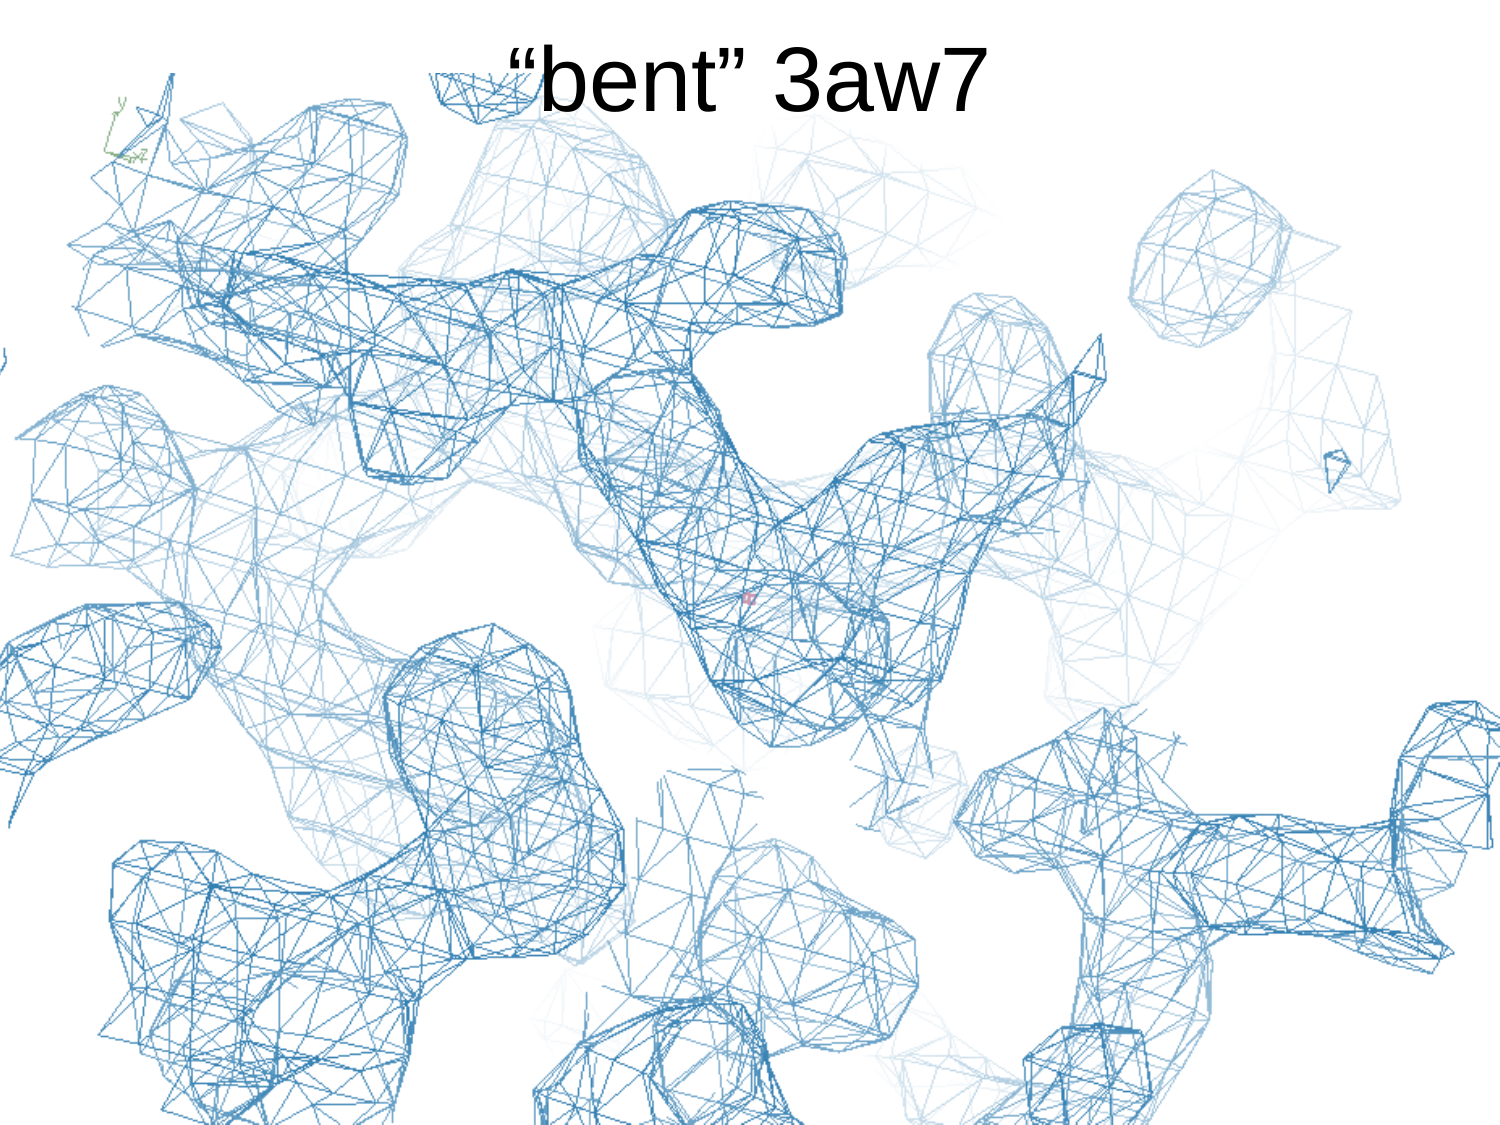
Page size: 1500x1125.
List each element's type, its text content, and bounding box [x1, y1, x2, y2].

title “bent” 3aw7 [75, 0, 1425, 72]
picture [0, 73, 1500, 1125]
